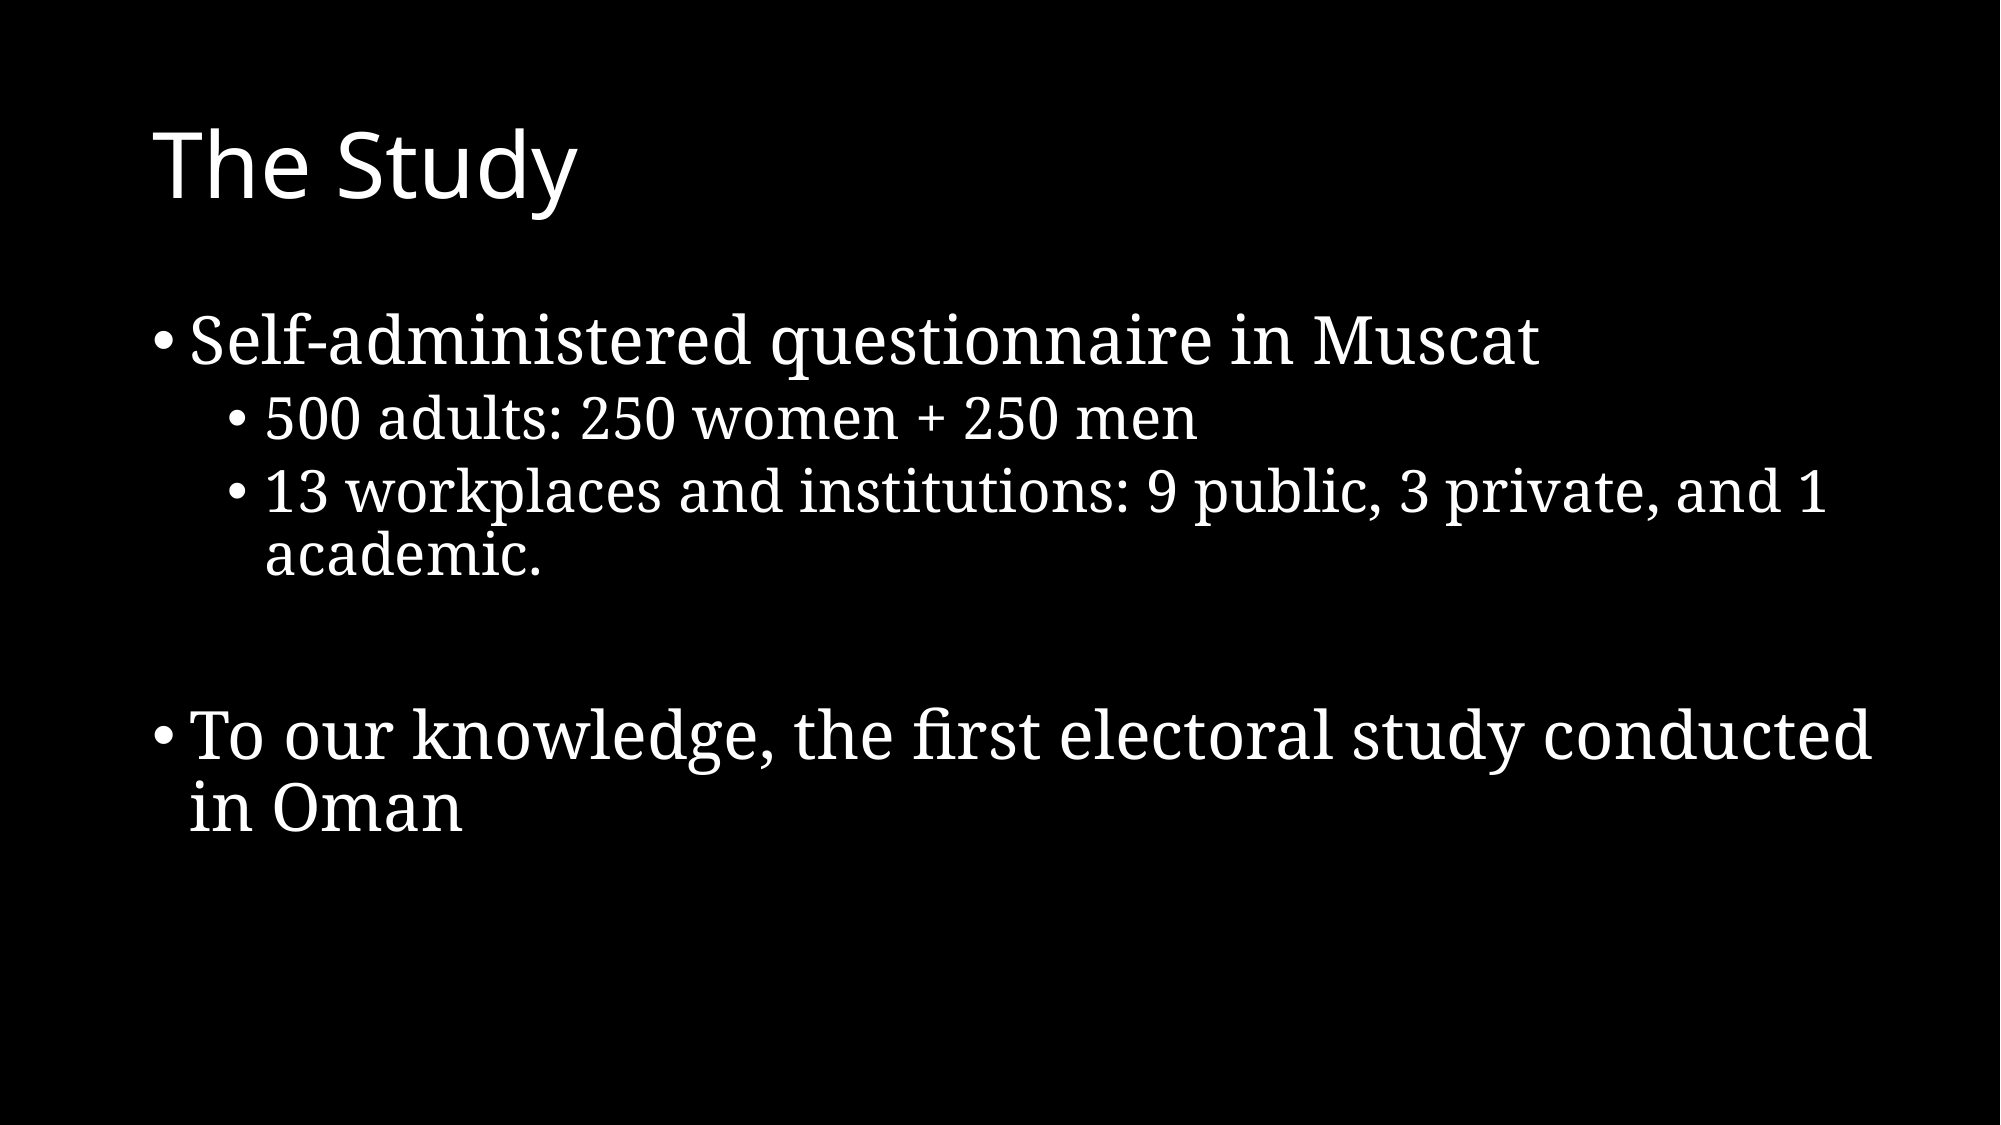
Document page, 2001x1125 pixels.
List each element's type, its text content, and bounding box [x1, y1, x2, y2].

list Self-administered questionnaire in Muscat 500 adults: 250 women + 250 men 13 workplaces and institutions: 9 public, 3 private, and 1 academic. To our knowledge, the first electoral study conducted in Oman [137, 299, 1962, 1014]
title The Study [137, 59, 1863, 278]
